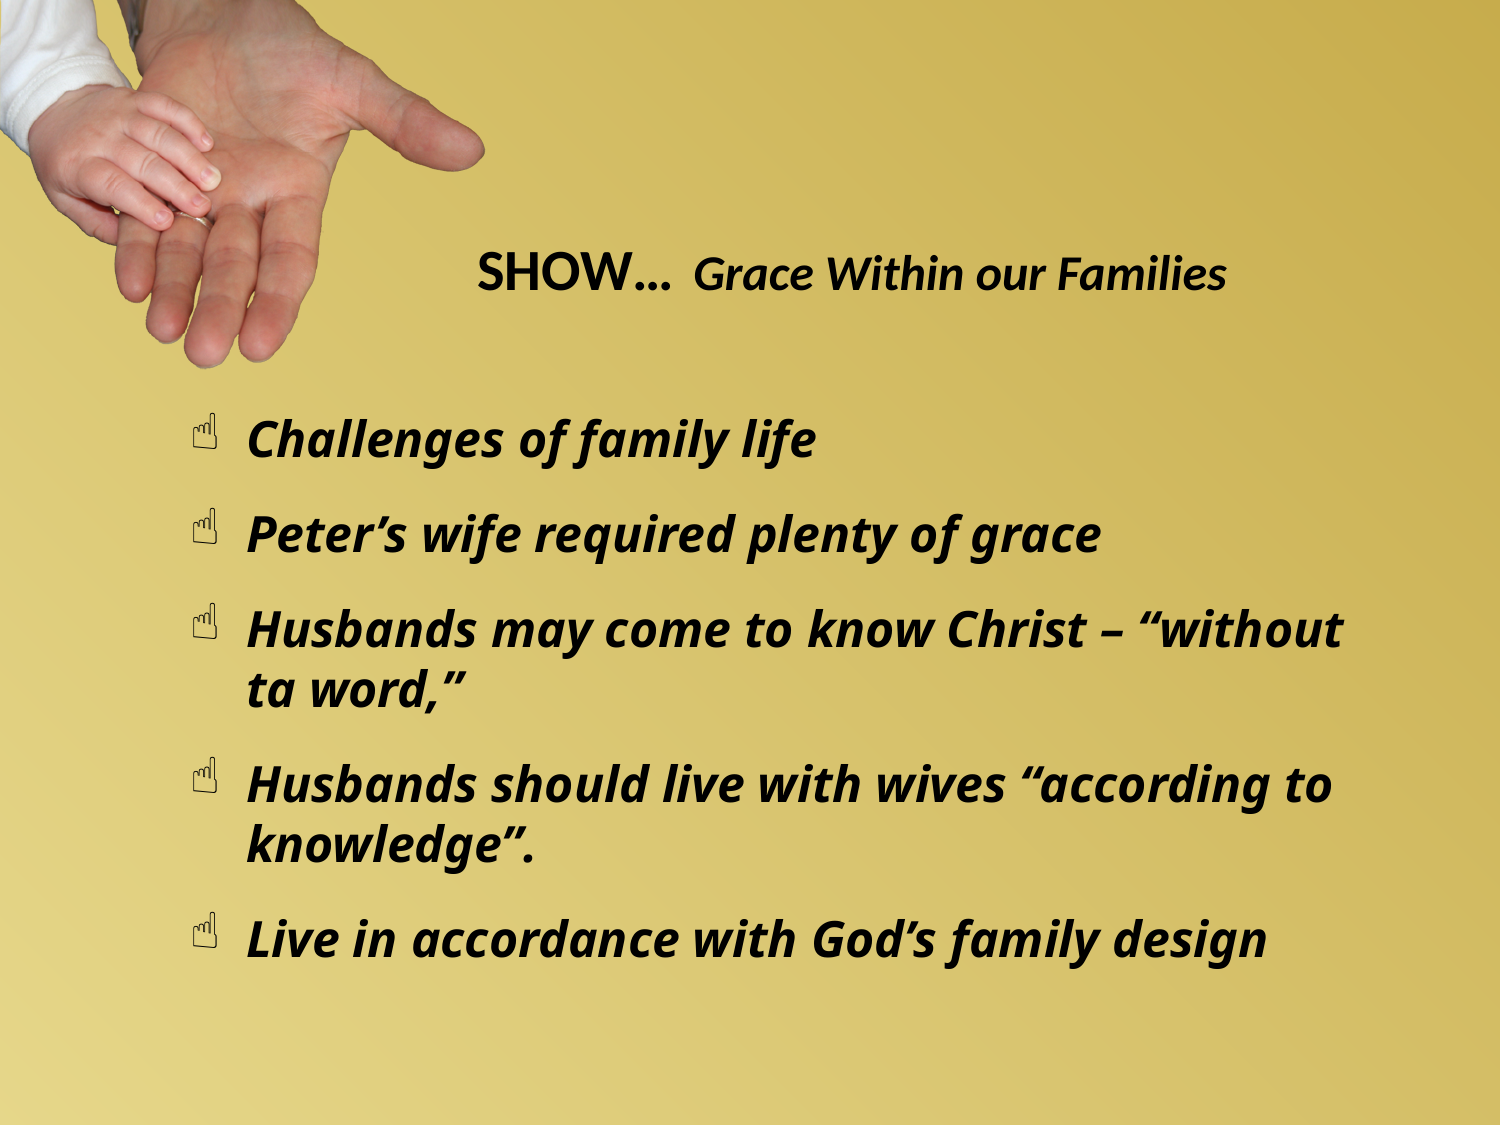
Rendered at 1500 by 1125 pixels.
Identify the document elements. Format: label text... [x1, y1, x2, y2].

picture [0, 0, 487, 426]
text_box SHOW… Grace Within our Families [492, 200, 1250, 315]
text_box Challenges of family life Peter’s wife required plenty of grace Husbands may come to know Christ – “without ta word,” Husbands should live with wives “according to knowledge”. Live in accordance with God’s family design [174, 399, 1413, 975]
